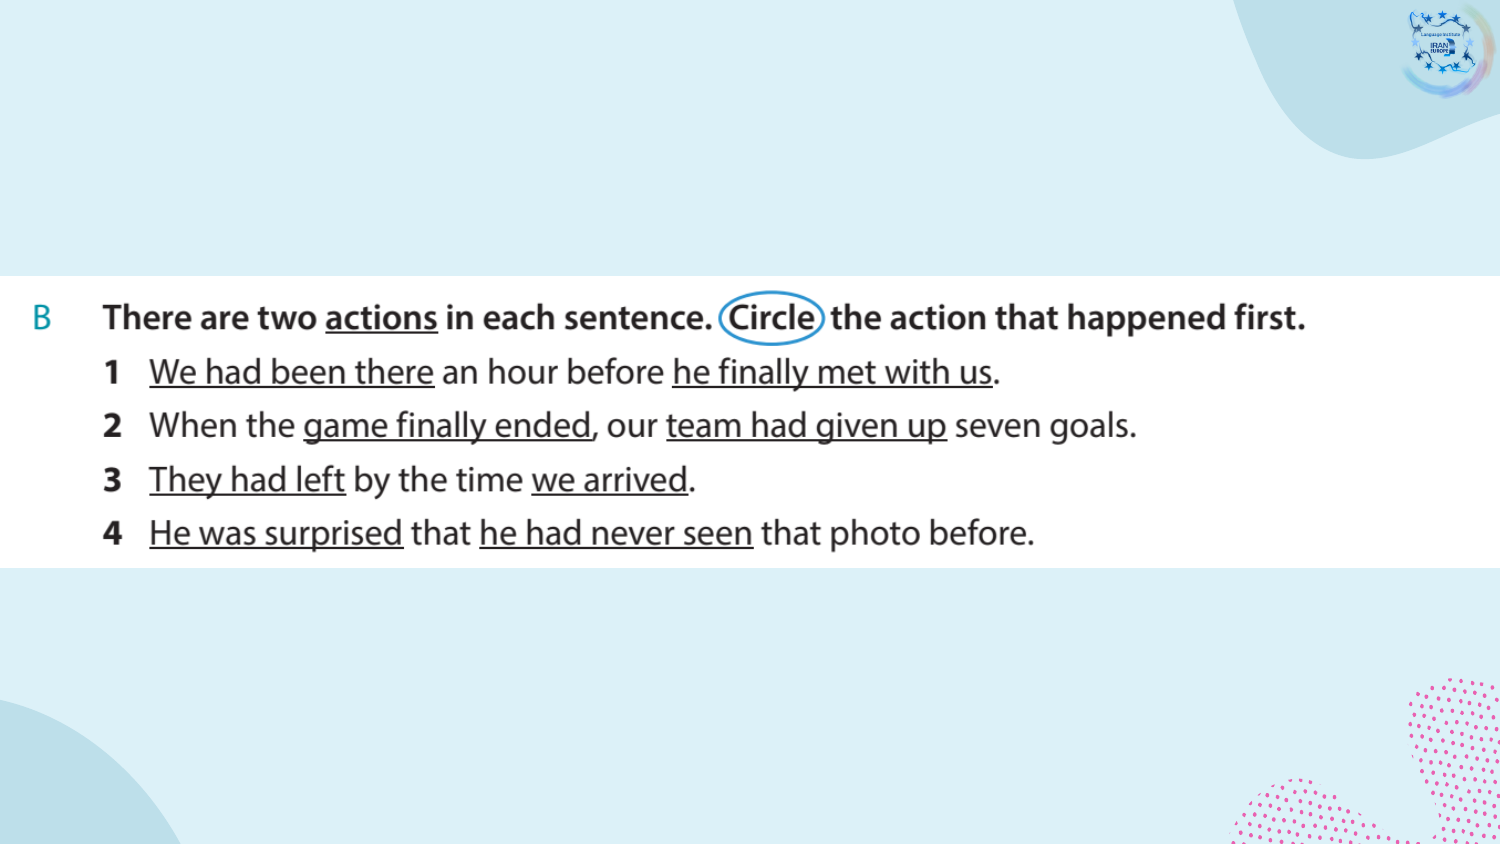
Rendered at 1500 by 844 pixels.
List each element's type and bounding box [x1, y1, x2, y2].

picture [1396, 0, 1500, 101]
picture [0, 275, 1500, 568]
